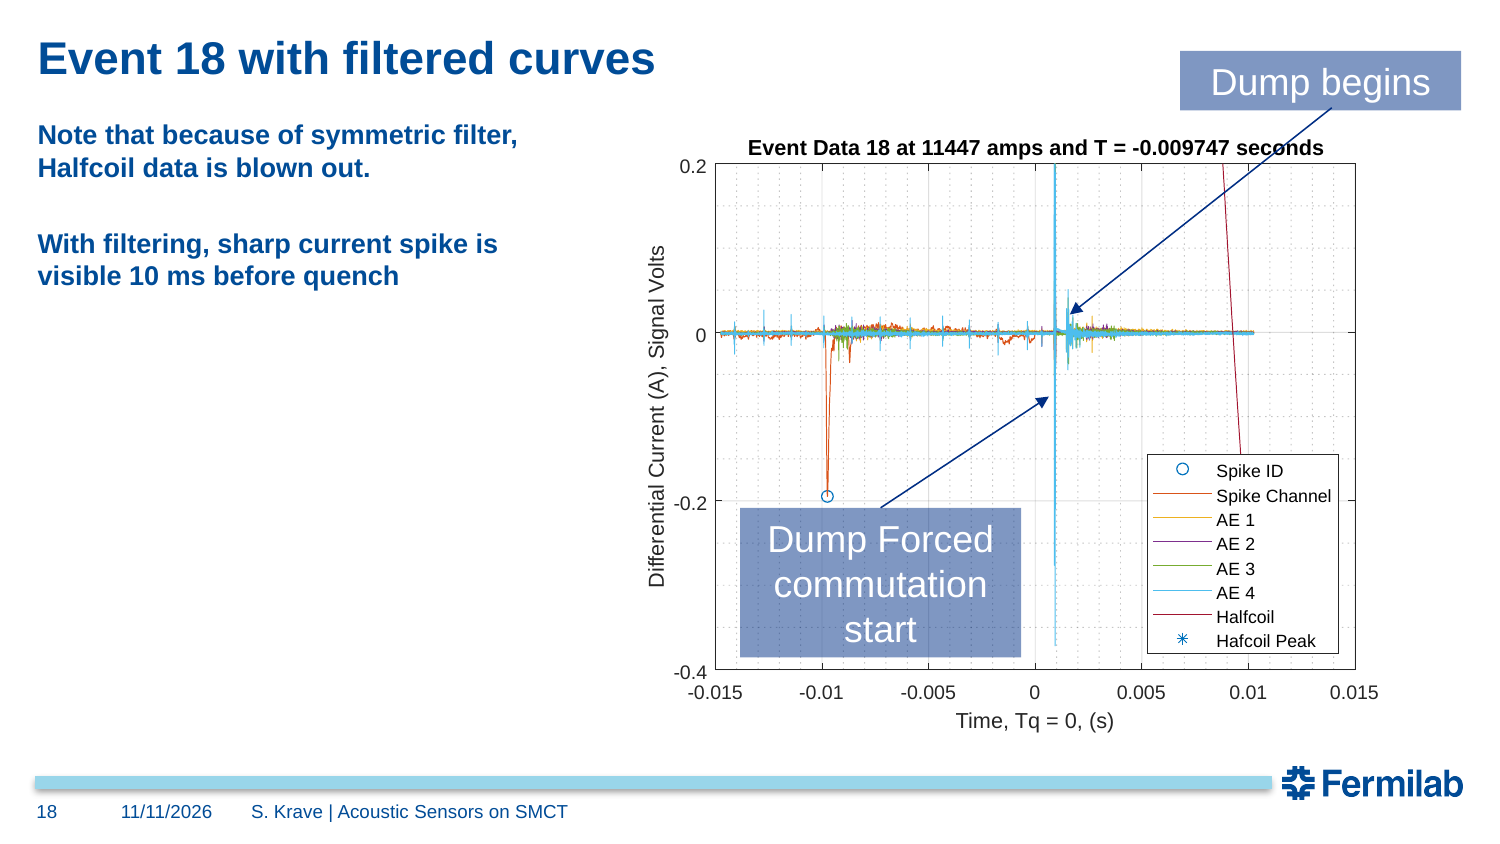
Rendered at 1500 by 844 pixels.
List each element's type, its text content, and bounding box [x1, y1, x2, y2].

list Note that because of symmetric filter, Halfcoil data is blown out. With filtering, sharp current spike is visible 10 ms before quench [37, 117, 535, 736]
text_box Dump begins [1180, 50, 1462, 111]
footer S. Krave | Acoustic Sensors on SMCT [251, 800, 1279, 831]
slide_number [120, 800, 232, 830]
title Event 18 with filtered curves [37, 31, 1463, 84]
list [607, 117, 1432, 737]
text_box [1069, 107, 1332, 315]
slide_number 18 [36, 800, 105, 830]
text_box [880, 396, 1050, 509]
picture [1282, 766, 1463, 800]
